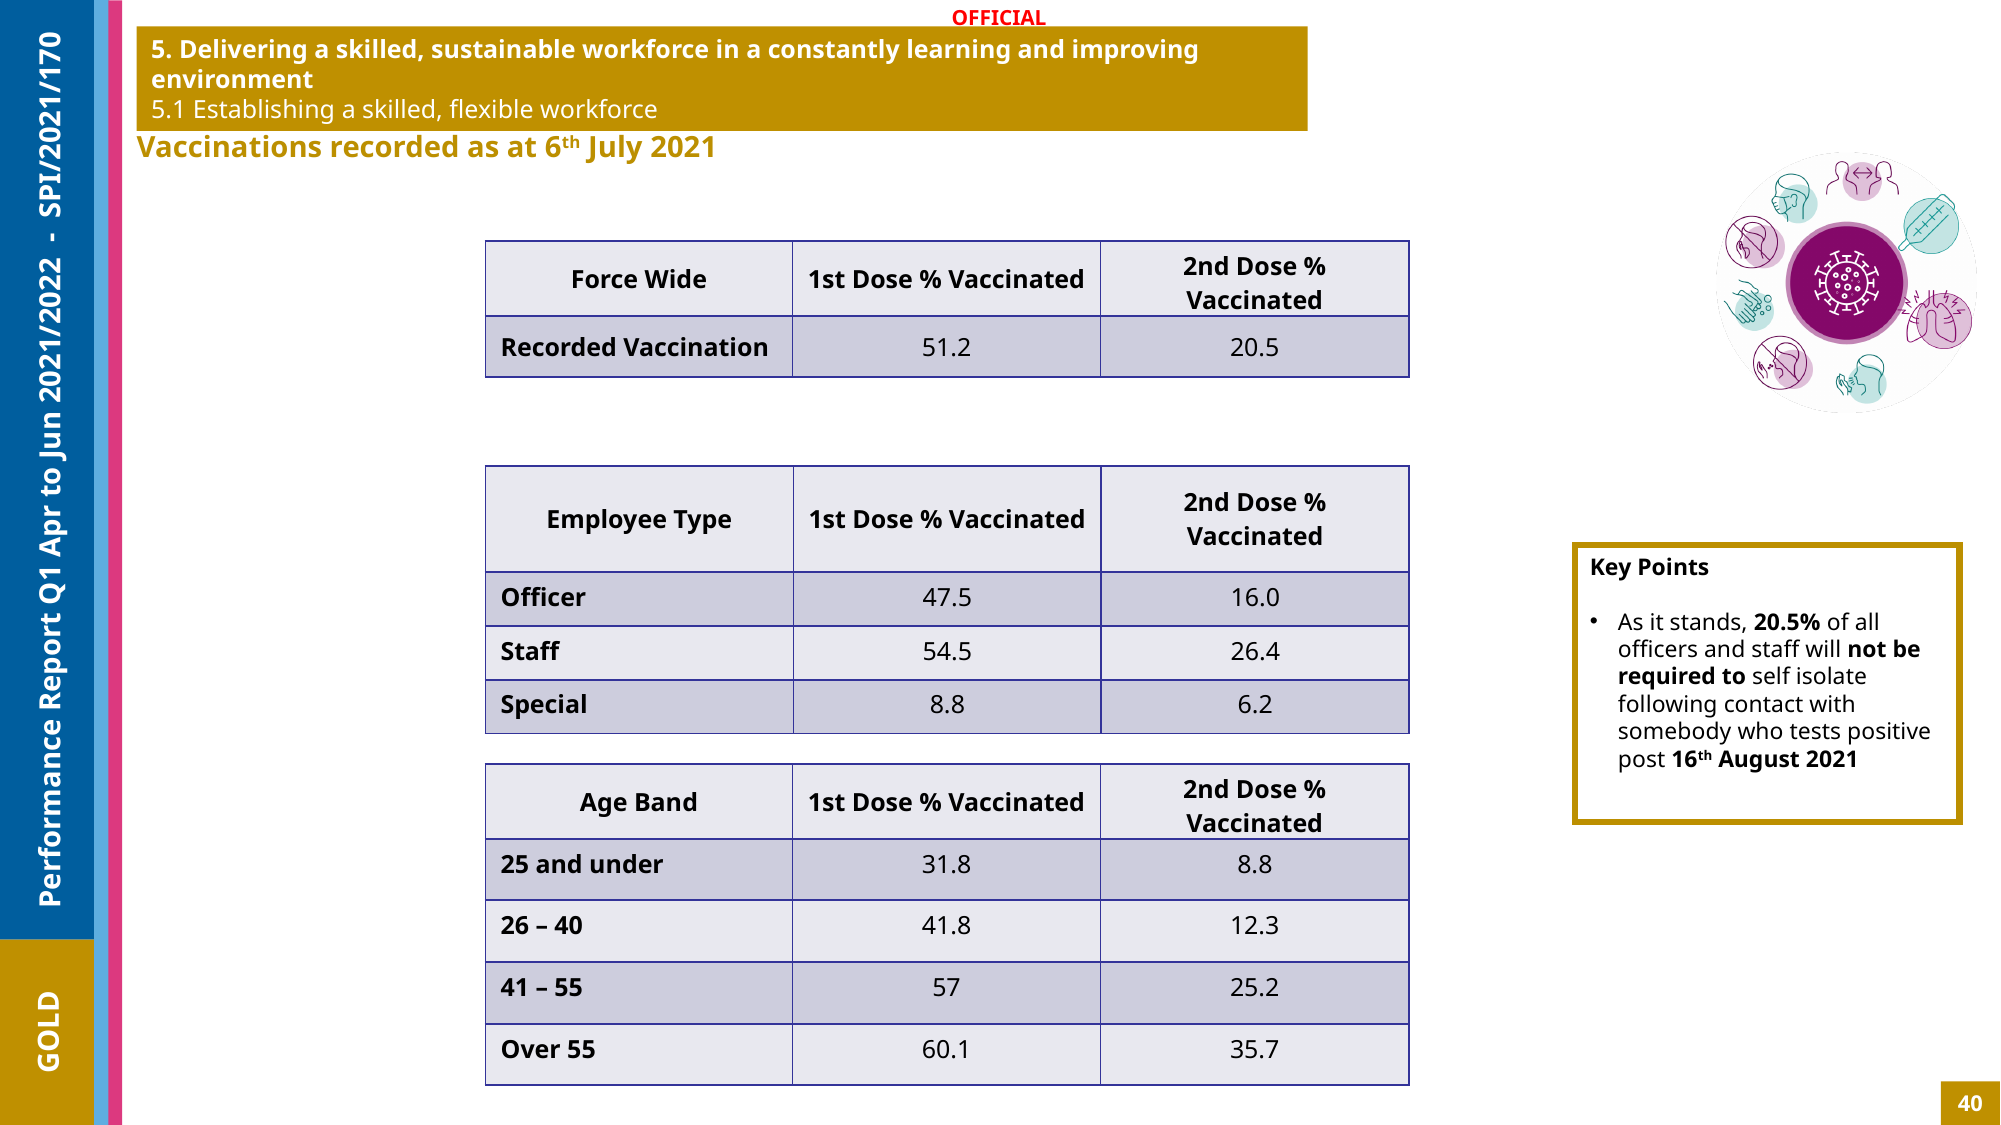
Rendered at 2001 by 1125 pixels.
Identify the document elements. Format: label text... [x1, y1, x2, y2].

table_header 1st Dose % Vaccinated [793, 765, 1100, 838]
table_cell 35.7 [1101, 1025, 1408, 1084]
table_header Age Band [486, 765, 792, 838]
table_header 1st Dose % Vaccinated [794, 467, 1100, 571]
table_cell 25 and under [486, 840, 792, 899]
table_cell 16.0 [1102, 573, 1408, 625]
table_cell 41 – 55 [486, 963, 792, 1023]
table_cell 12.3 [1101, 901, 1408, 961]
table_cell Recorded Vaccination [486, 317, 792, 376]
table_header 1st Dose % Vaccinated [793, 242, 1100, 315]
table_cell Special [486, 681, 793, 733]
slide_number 40 [1940, 1081, 2000, 1125]
table_header 2nd Dose % Vaccinated [1102, 467, 1408, 571]
table_cell 26.4 [1102, 627, 1408, 679]
table_cell 20.5 [1101, 317, 1408, 376]
text_box 5. Delivering a skilled, sustainable workforce in a constantly learning and improving environment 5.1 Establishing a skilled, flexible workforce [136, 26, 1308, 131]
table_cell 6.2 [1102, 681, 1408, 733]
table_cell 60.1 [793, 1025, 1100, 1084]
table_cell 54.5 [794, 627, 1100, 679]
table_cell 41.8 [793, 901, 1100, 961]
table_cell 8.8 [794, 681, 1100, 733]
table_header Force Wide [486, 242, 792, 315]
picture [1716, 152, 1977, 413]
table_cell Staff [486, 627, 793, 679]
table_cell 25.2 [1101, 963, 1408, 1023]
table_cell Over 55 [486, 1025, 792, 1084]
table_cell 8.8 [1101, 840, 1408, 899]
table_cell 26 – 40 [486, 901, 792, 961]
text_box Key Points As it stands, 20.5% of all officers and staff will not be required to self isolate following contact with somebody who tests positive post 16th August 2021 [1574, 544, 1961, 823]
table_header 2nd Dose % Vaccinated [1101, 242, 1408, 315]
table_header 2nd Dose % Vaccinated [1101, 765, 1408, 838]
table_cell Officer [486, 573, 793, 625]
table_cell 51.2 [793, 317, 1100, 376]
table_header Employee Type [486, 467, 793, 571]
table_cell 57 [793, 963, 1100, 1023]
table_cell 47.5 [794, 573, 1100, 625]
text_box Vaccinations recorded as at 6th July 2021 [121, 121, 733, 171]
table_cell 31.8 [793, 840, 1100, 899]
